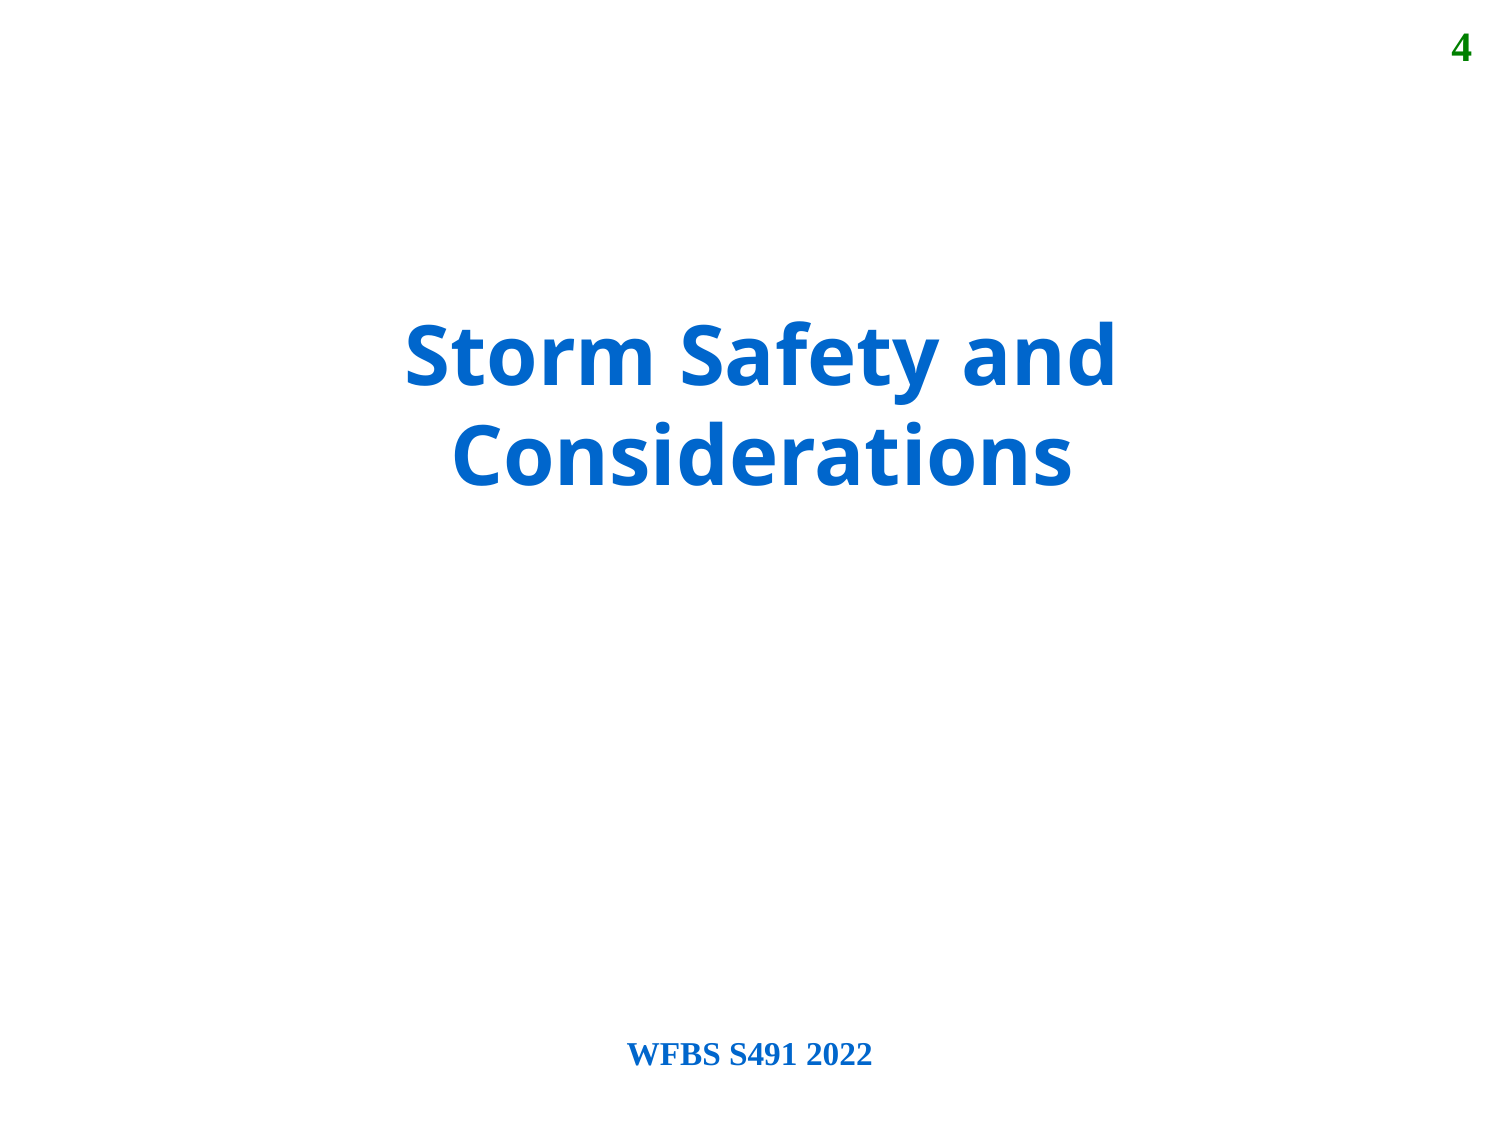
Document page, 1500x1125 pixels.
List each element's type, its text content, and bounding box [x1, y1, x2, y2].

slide_number 4 [1412, 12, 1488, 88]
text_box Storm Safety and Considerations [150, 295, 1375, 510]
footer WFBS S491 2022 [512, 1025, 988, 1100]
